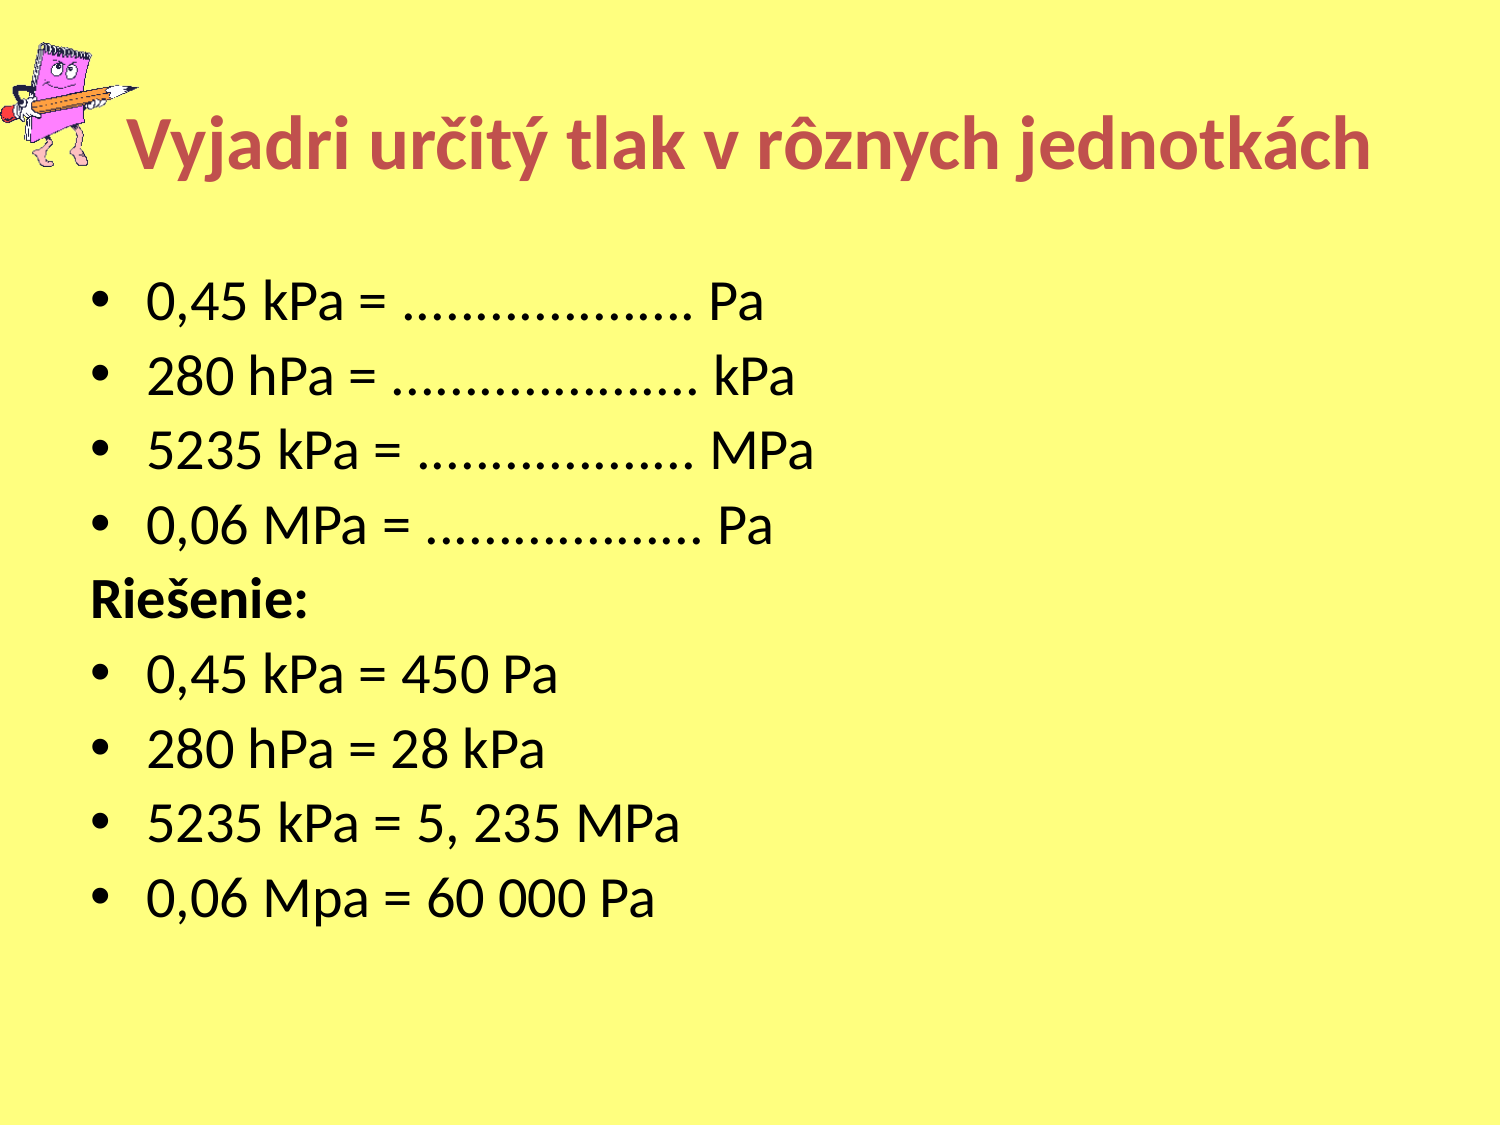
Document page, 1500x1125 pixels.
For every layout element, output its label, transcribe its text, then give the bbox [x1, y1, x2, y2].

picture [0, 42, 139, 167]
list 0,45 kPa = .................... Pa 280 hPa = ..................... kPa 5235 kPa = ................... MPa 0,06 MPa = ................... Pa Riešenie: 0,45 kPa = 450 Pa 280 hPa = 28 kPa 5235 kPa = 5, 235 MPa 0,06 Mpa = 60 000 Pa [75, 262, 1425, 1005]
title Vyjadri určitý tlak v rôznych jednotkách [75, 45, 1425, 233]
